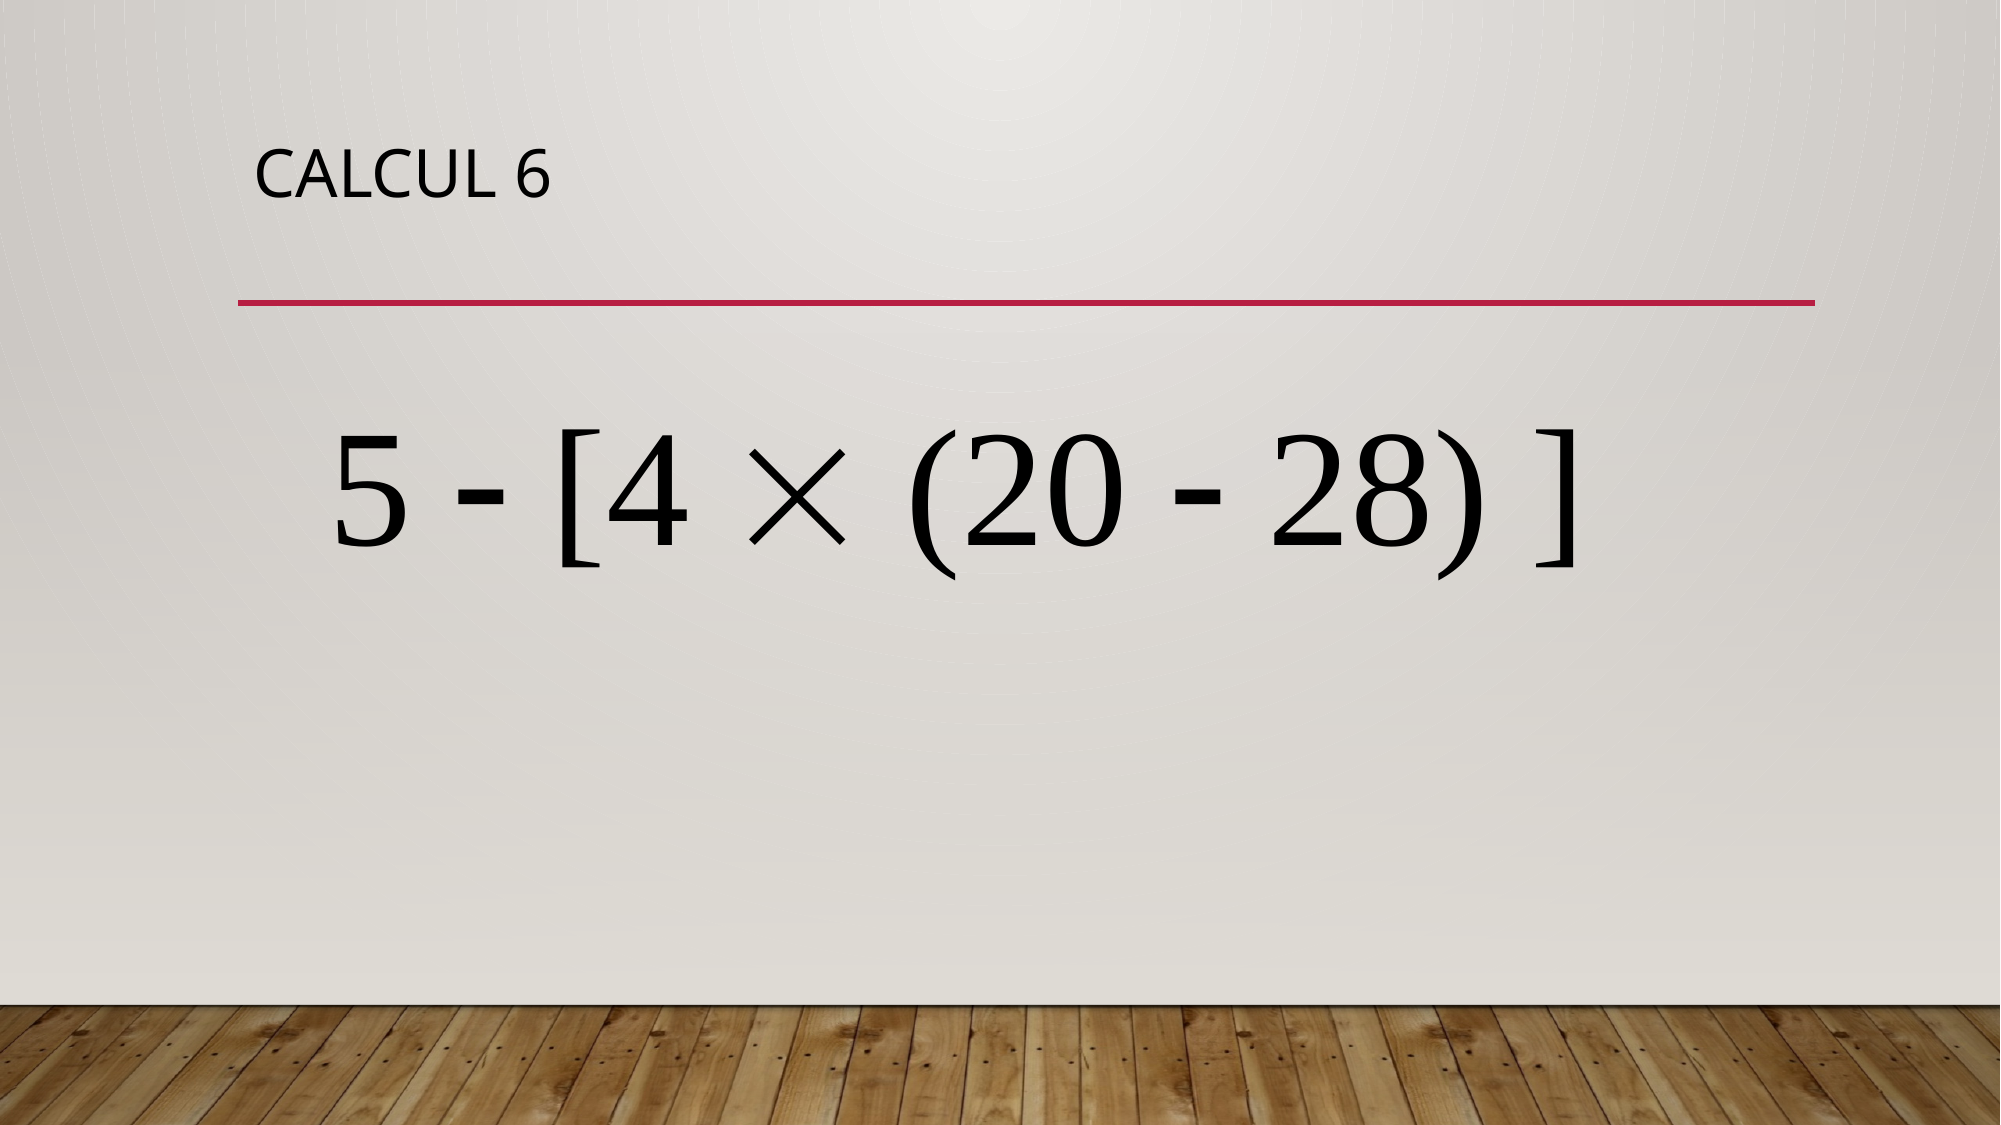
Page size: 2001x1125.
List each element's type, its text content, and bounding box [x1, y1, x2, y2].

list 5  [4  (20  28) ] [101, 330, 1814, 897]
title CALCUL 6 [238, 131, 1814, 305]
picture [0, 1005, 2000, 1125]
